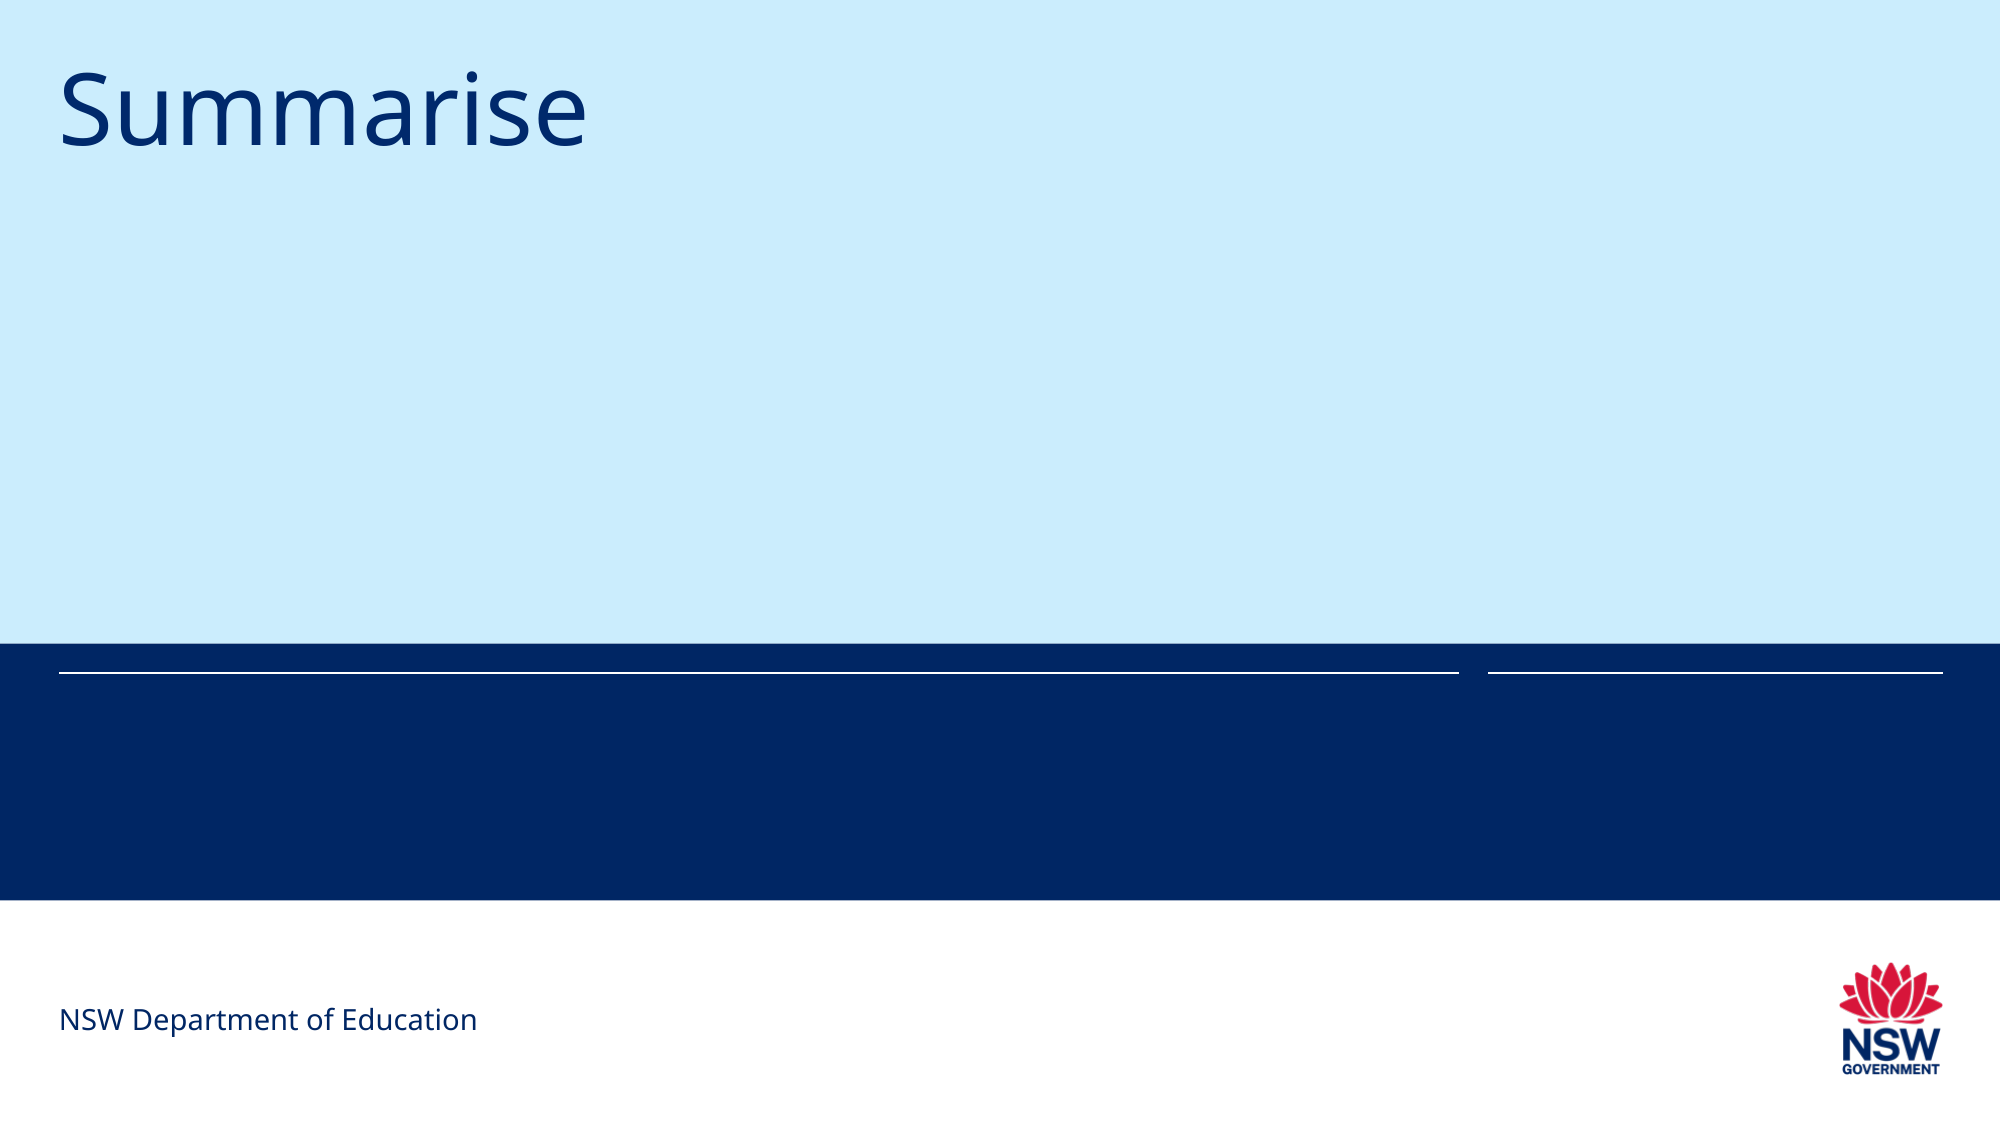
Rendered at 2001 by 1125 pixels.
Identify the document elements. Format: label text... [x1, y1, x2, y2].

picture [1839, 962, 1943, 1075]
title Summarise [59, 59, 1943, 473]
text_box NSW Department of Education [59, 1001, 711, 1071]
